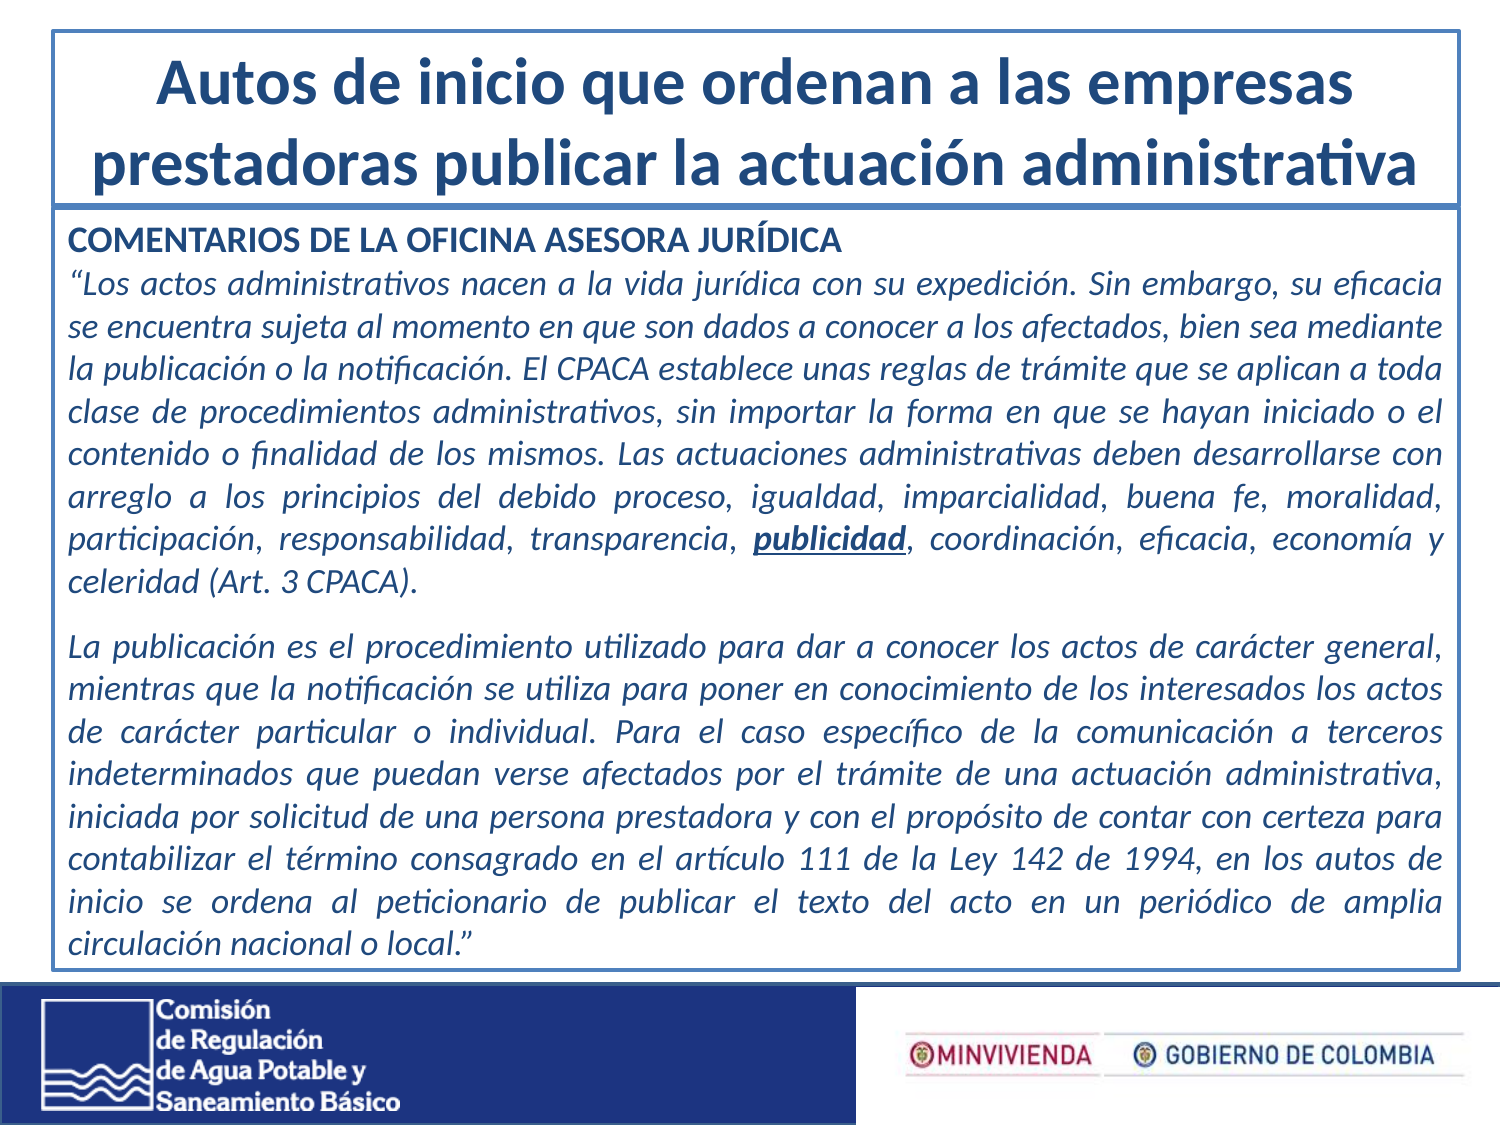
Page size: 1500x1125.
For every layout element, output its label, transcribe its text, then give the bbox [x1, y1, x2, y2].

picture [855, 987, 1500, 1125]
text_box COMENTARIOS DE LA OFICINA ASESORA JURÍDICA “Los actos administrativos nacen a la vida jurídica con su expedición. Sin embargo, su eficacia se encuentra sujeta al momento en que son dados a conocer a los afectados, bien sea mediante la publicación o la notificación. El CPACA establece unas reglas de trámite que se aplican a toda clase de procedimientos administrativos, sin importar la forma en que se hayan iniciado o el contenido o finalidad de los mismos. Las actuaciones administrativas deben desarrollarse con arreglo a los principios del debido proceso, igualdad, imparcialidad, buena fe, moralidad, participación, responsabilidad, transparencia, publicidad, coordinación, eficacia, economía y celeridad (Art. 3 CPACA). La publicación es el procedimiento utilizado para dar a conocer los actos de carácter general, mientras que la notificación se utiliza para poner en conocimiento de los interesados los actos de carácter particular o individual. Para el caso específico de la comunicación a terceros indeterminados que puedan verse afectados por el trámite de una actuación administrativa, iniciada por solicitud de una persona prestadora y con el propósito de contar con certeza para contabilizar el término consagrado en el artículo 111 de la Ley 142 de 1994, en los autos de inicio se ordena al peticionario de publicar el texto del acto en un periódico de amplia circulación nacional o local.” [51, 206, 1461, 972]
text_box Autos de inicio que ordenan a las empresas prestadoras publicar la actuación administrativa [51, 29, 1461, 206]
picture [41, 999, 400, 1111]
